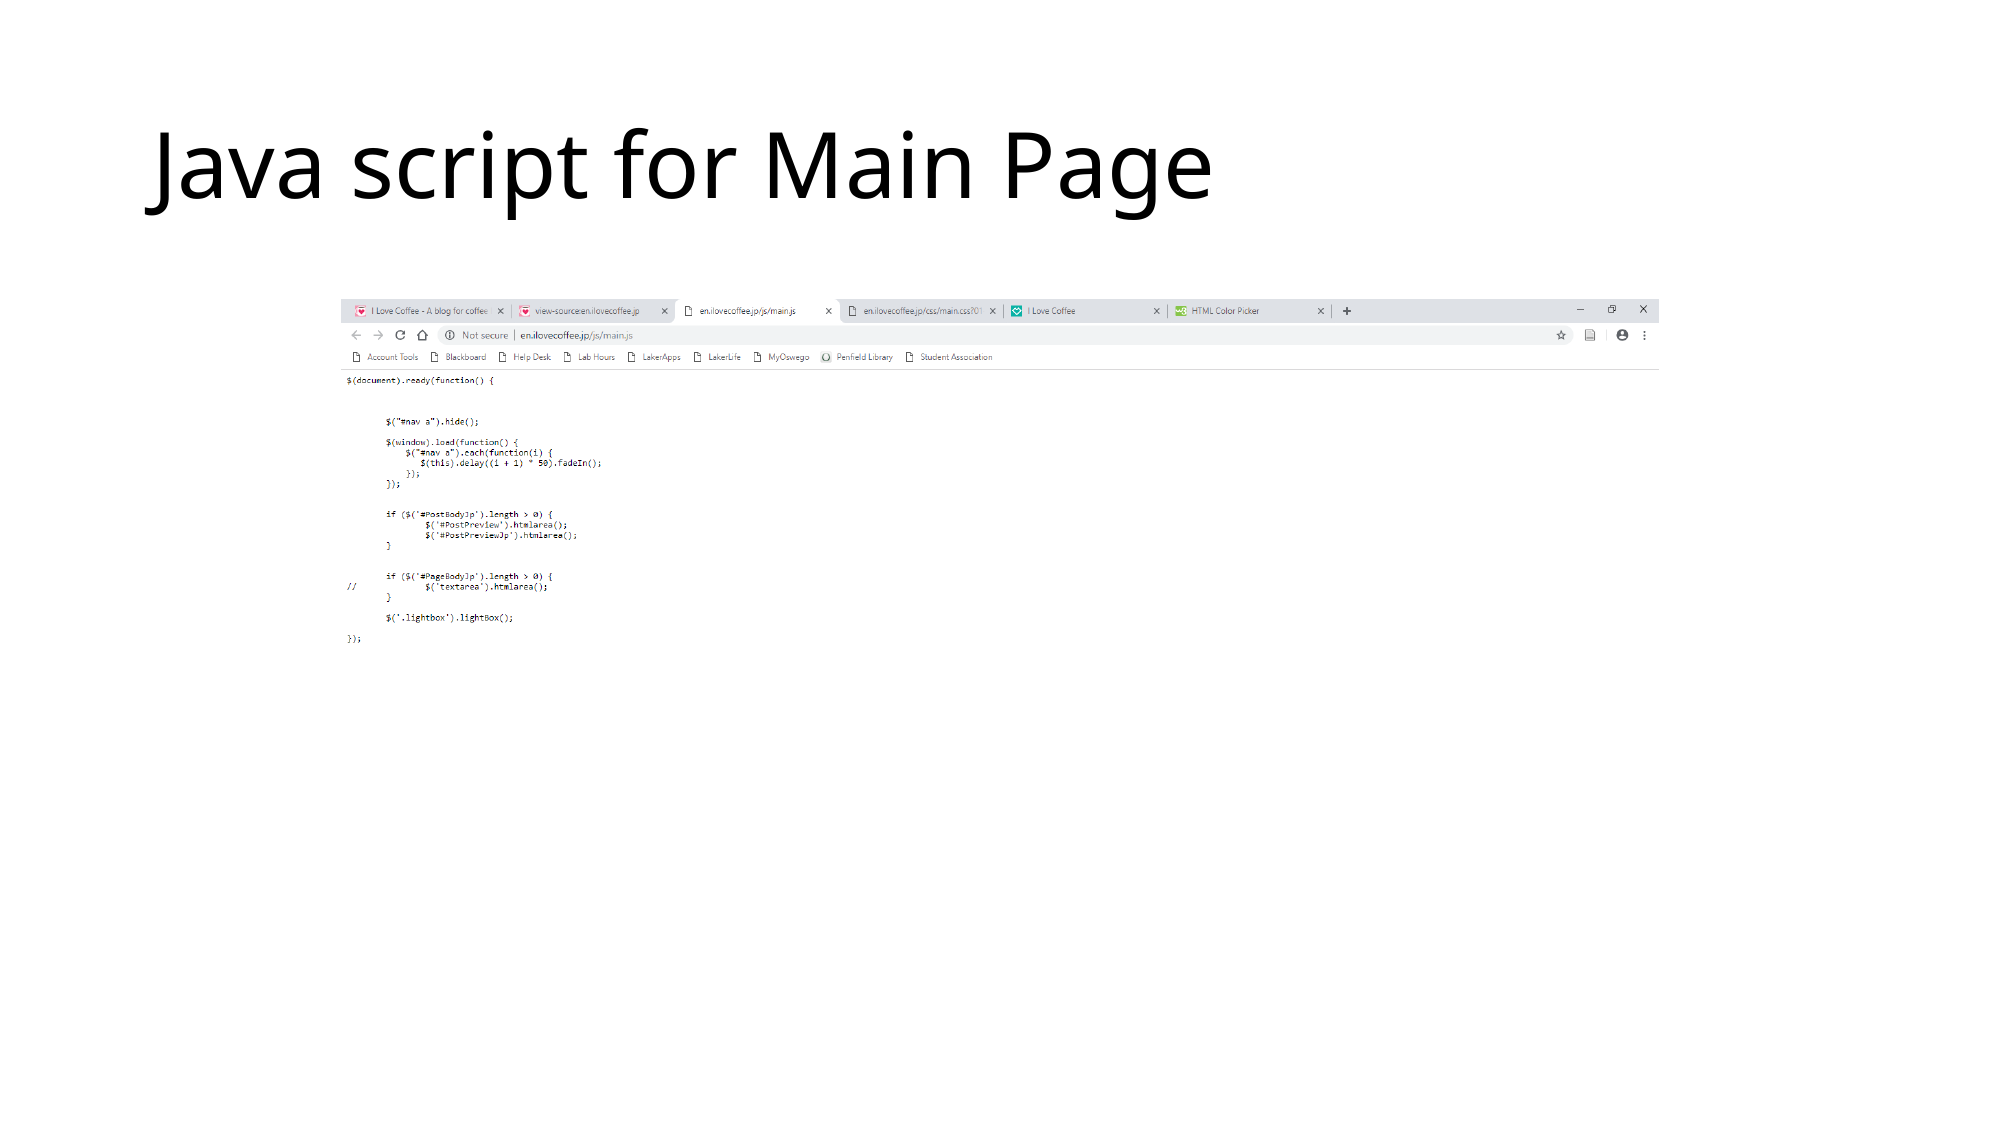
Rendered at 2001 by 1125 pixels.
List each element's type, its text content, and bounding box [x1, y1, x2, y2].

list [341, 299, 1659, 1014]
title Java script for Main Page [137, 59, 1863, 278]
